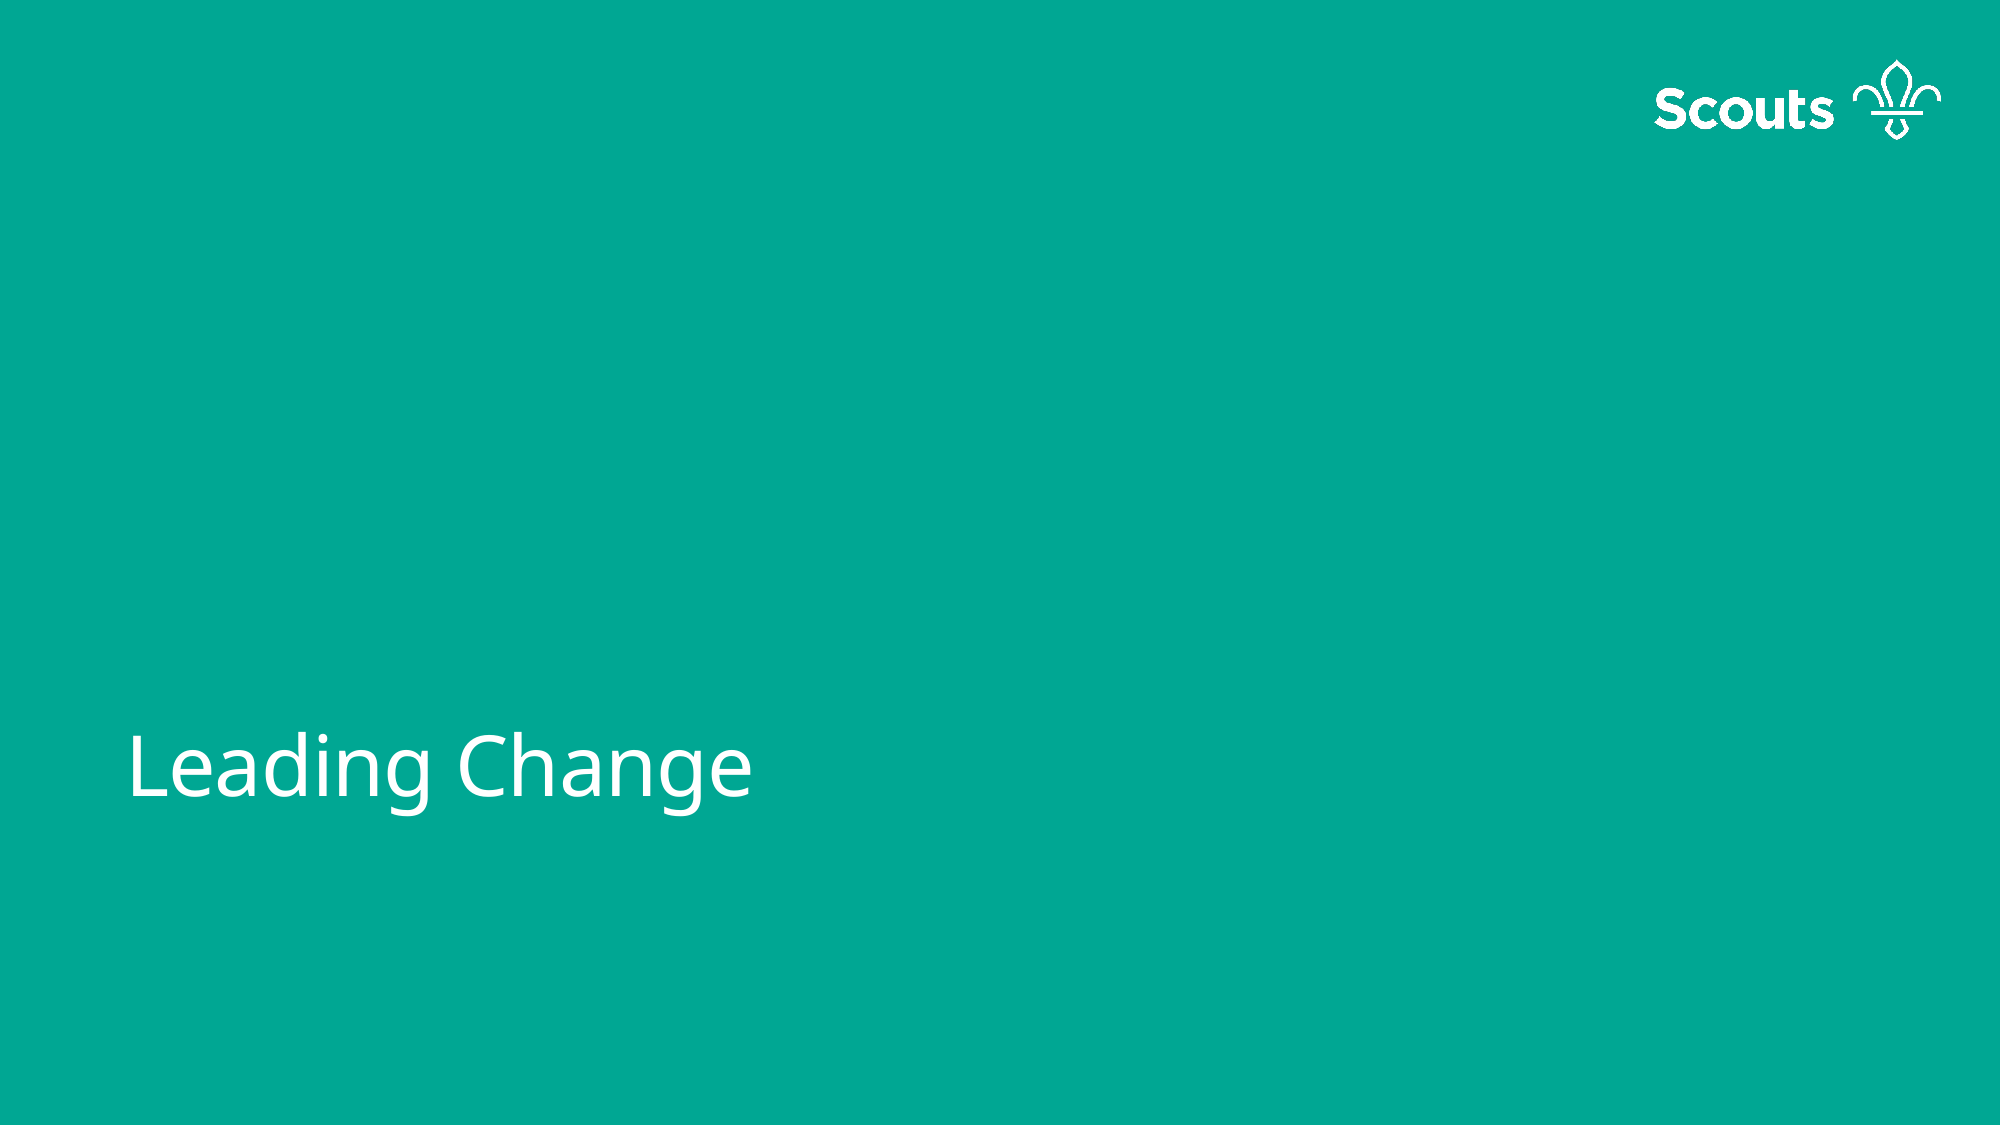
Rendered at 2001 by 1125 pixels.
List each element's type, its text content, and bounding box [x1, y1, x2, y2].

picture [1654, 59, 1941, 140]
text_box Leading Change [123, 712, 1364, 881]
